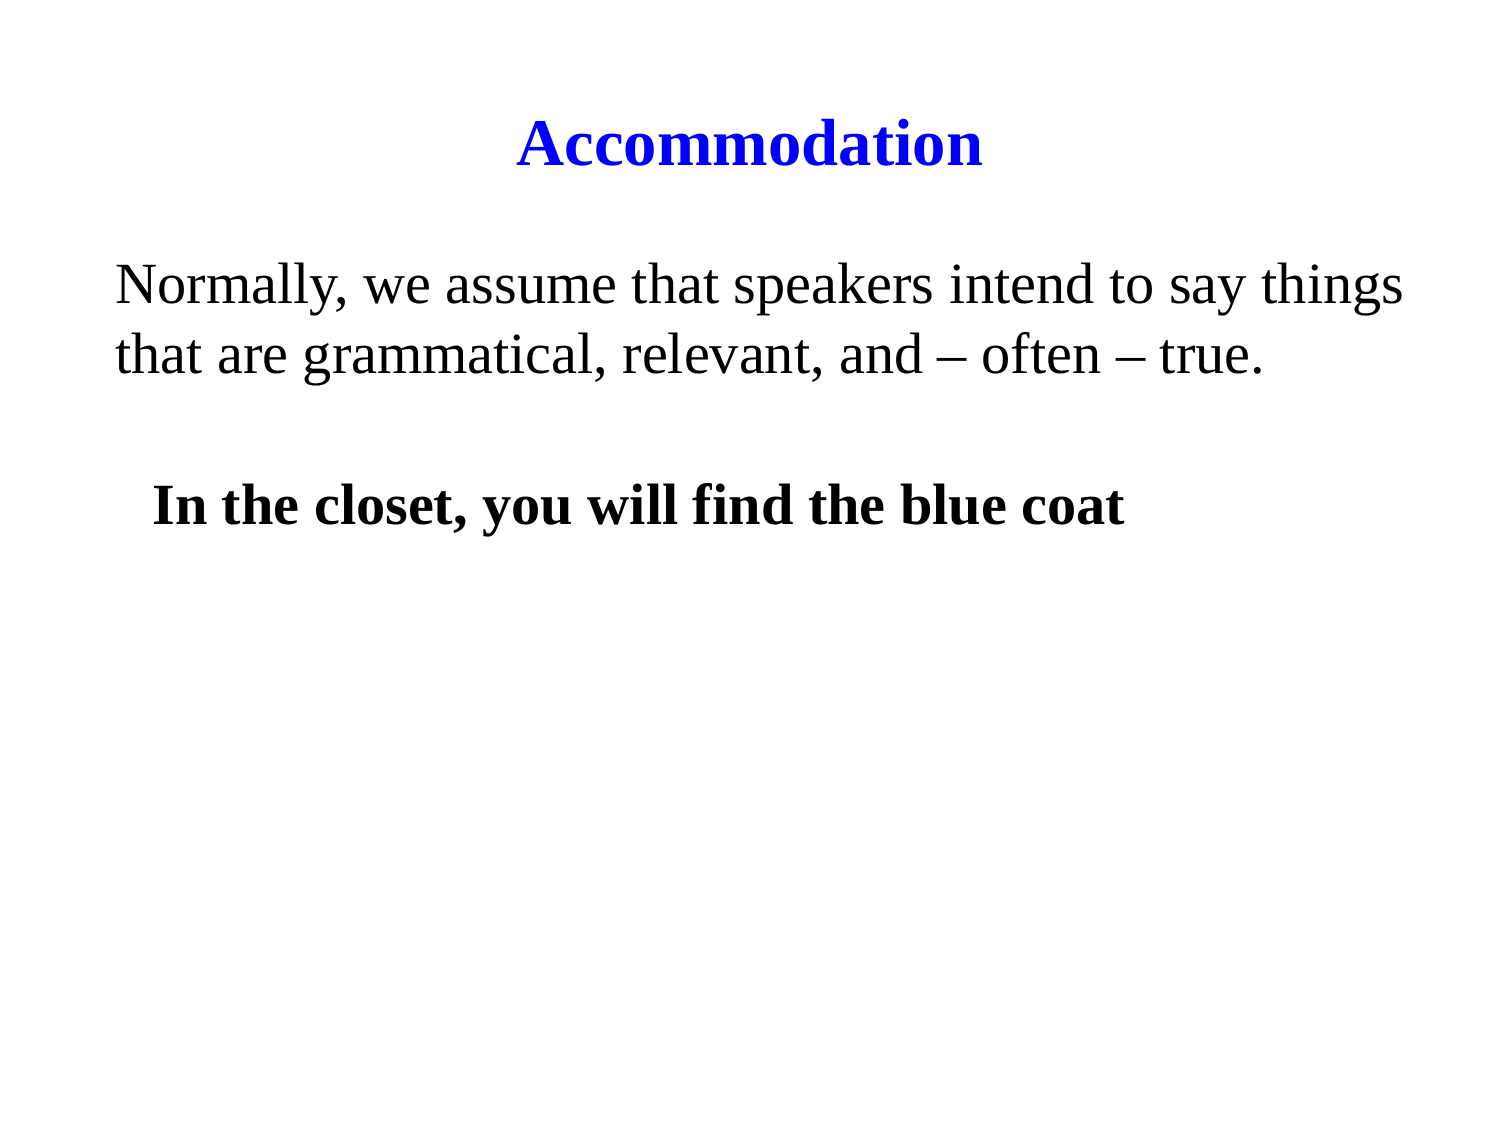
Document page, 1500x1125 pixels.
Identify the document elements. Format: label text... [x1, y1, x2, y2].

title Accommodation [75, 45, 1425, 233]
list Normally, we assume that speakers intend to say things that are grammatical, relevant, and – often – true. In the closet, you will find the blue coat [99, 237, 1425, 1025]
